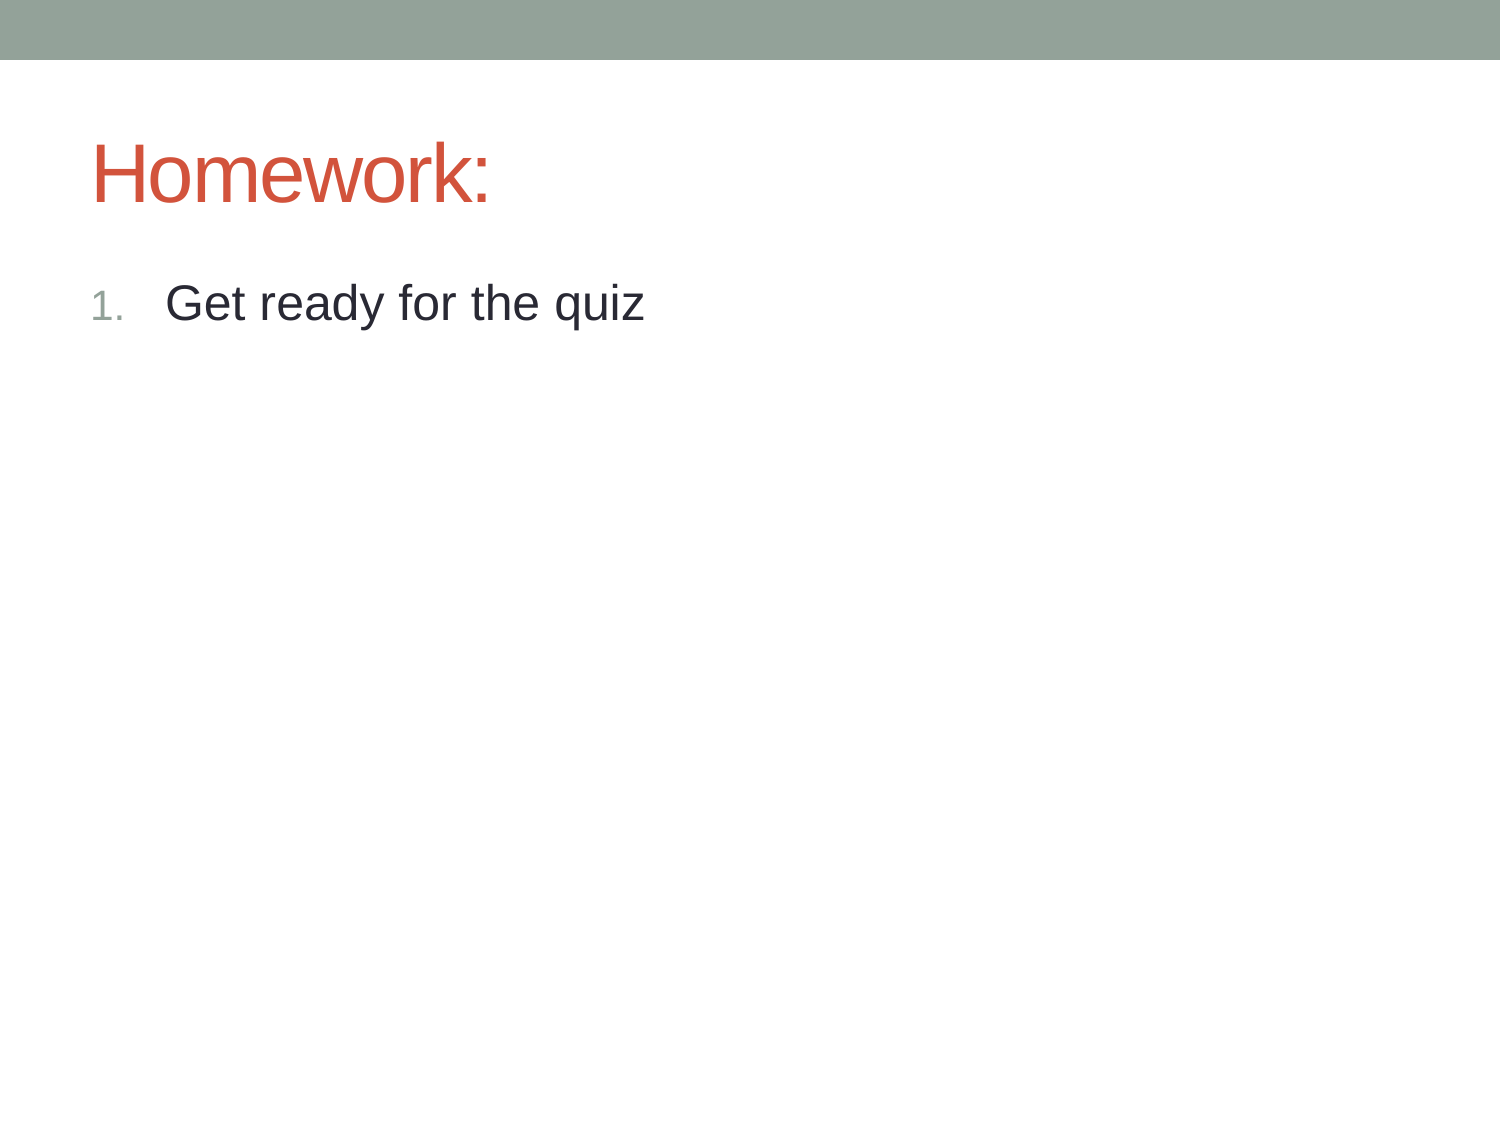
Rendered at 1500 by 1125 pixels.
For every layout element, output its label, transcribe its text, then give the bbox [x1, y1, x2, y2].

title Homework: [75, 87, 1425, 250]
list Get ready for the quiz [75, 262, 1425, 1063]
